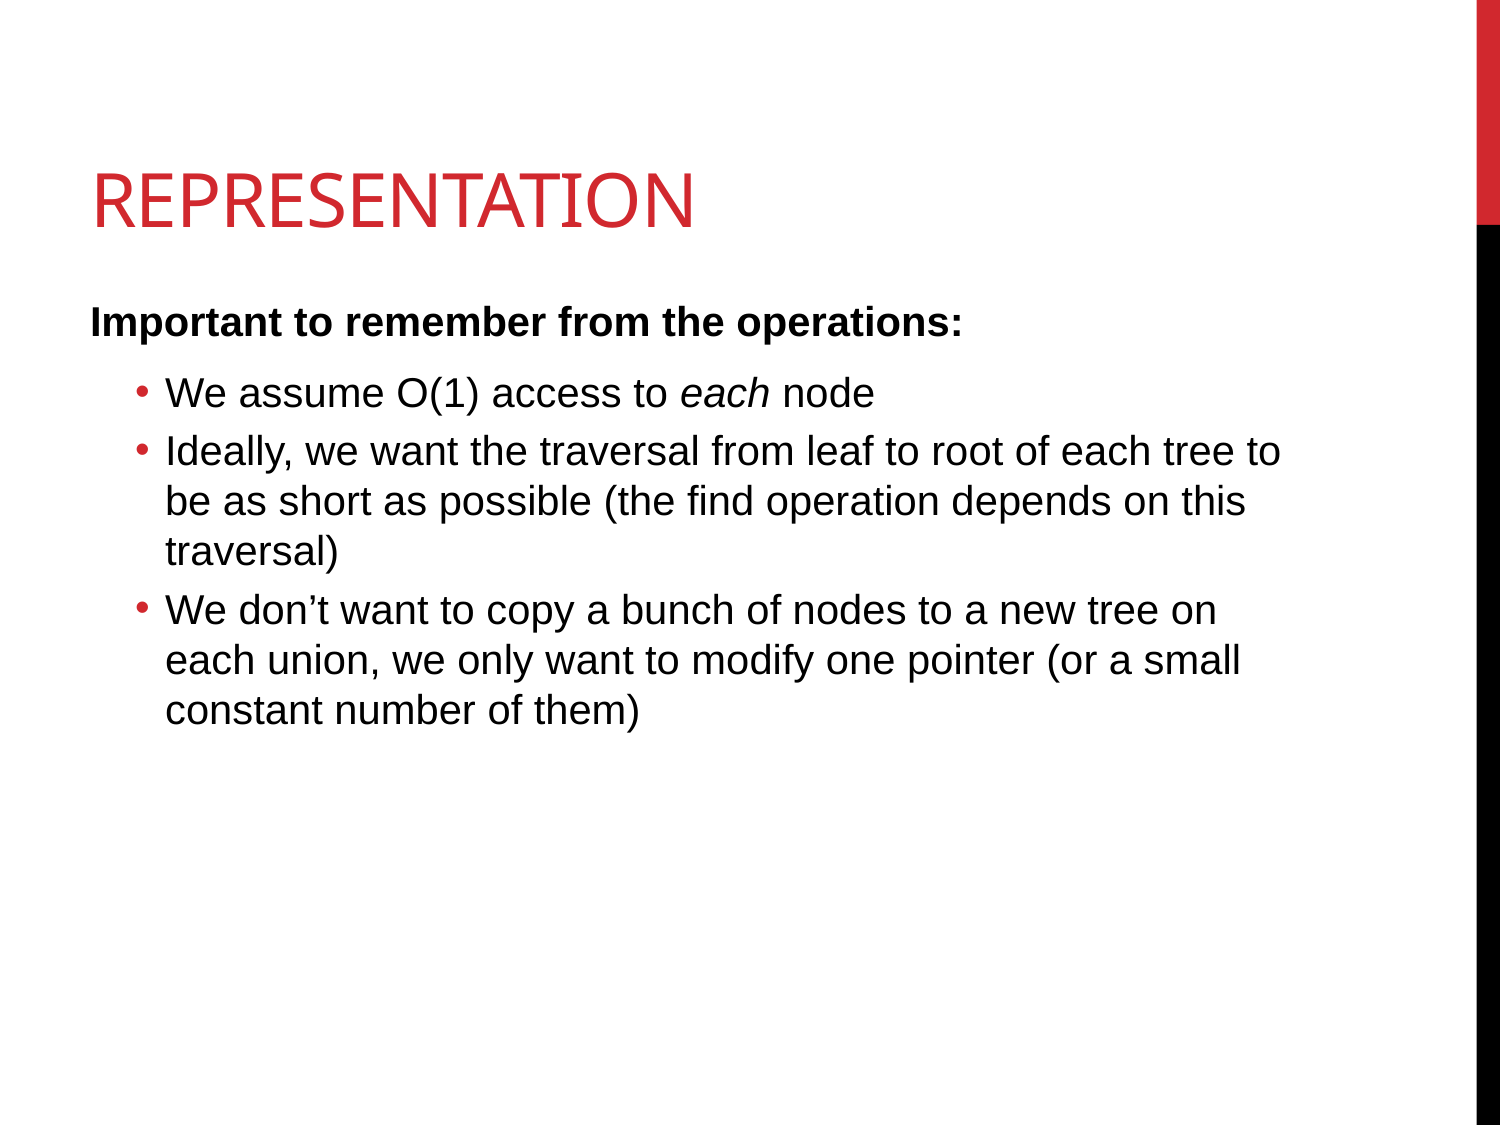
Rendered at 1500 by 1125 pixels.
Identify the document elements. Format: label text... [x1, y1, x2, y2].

title Representation [75, 25, 1025, 250]
list Important to remember from the operations: We assume O(1) access to each node Ideally, we want the traversal from leaf to root of each tree to be as short as possible (the find operation depends on this traversal) We don’t want to copy a bunch of nodes to a new tree on each union, we only want to modify one pointer (or a small constant number of them) [75, 287, 1325, 1005]
